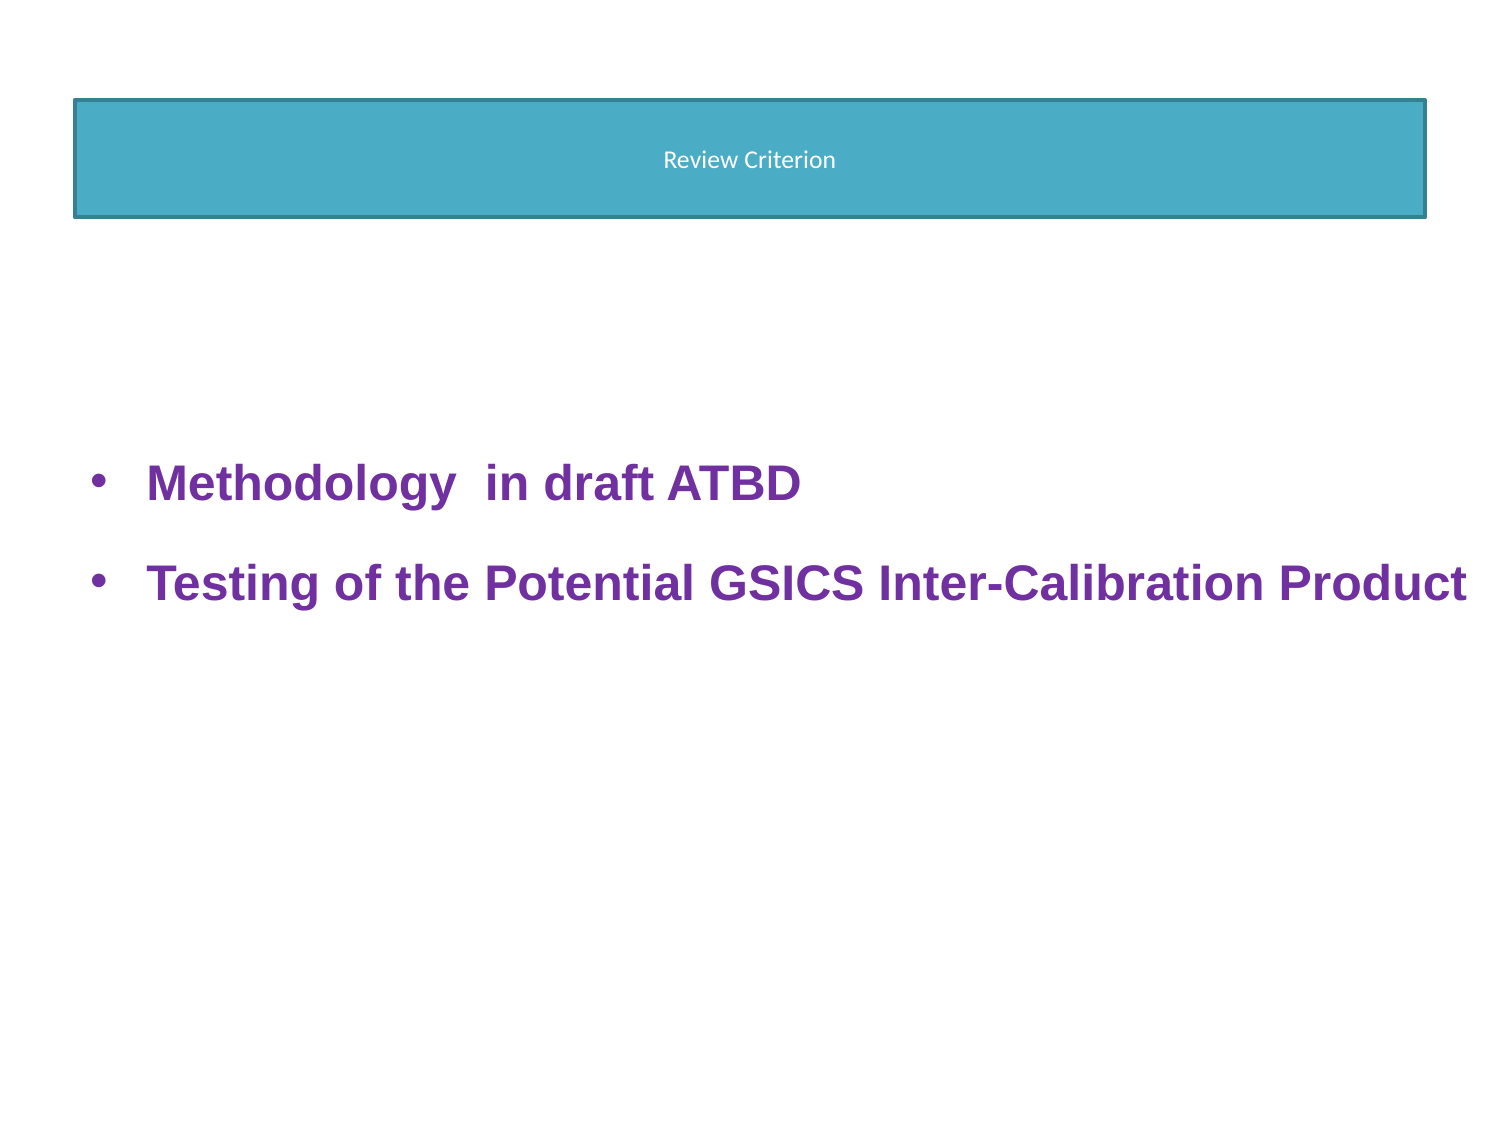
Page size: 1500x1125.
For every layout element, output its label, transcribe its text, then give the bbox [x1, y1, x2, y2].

list Methodology in draft ATBD Testing of the Potential GSICS Inter-Calibration Product [75, 412, 1500, 625]
text_box Review Criterion [73, 98, 1427, 219]
